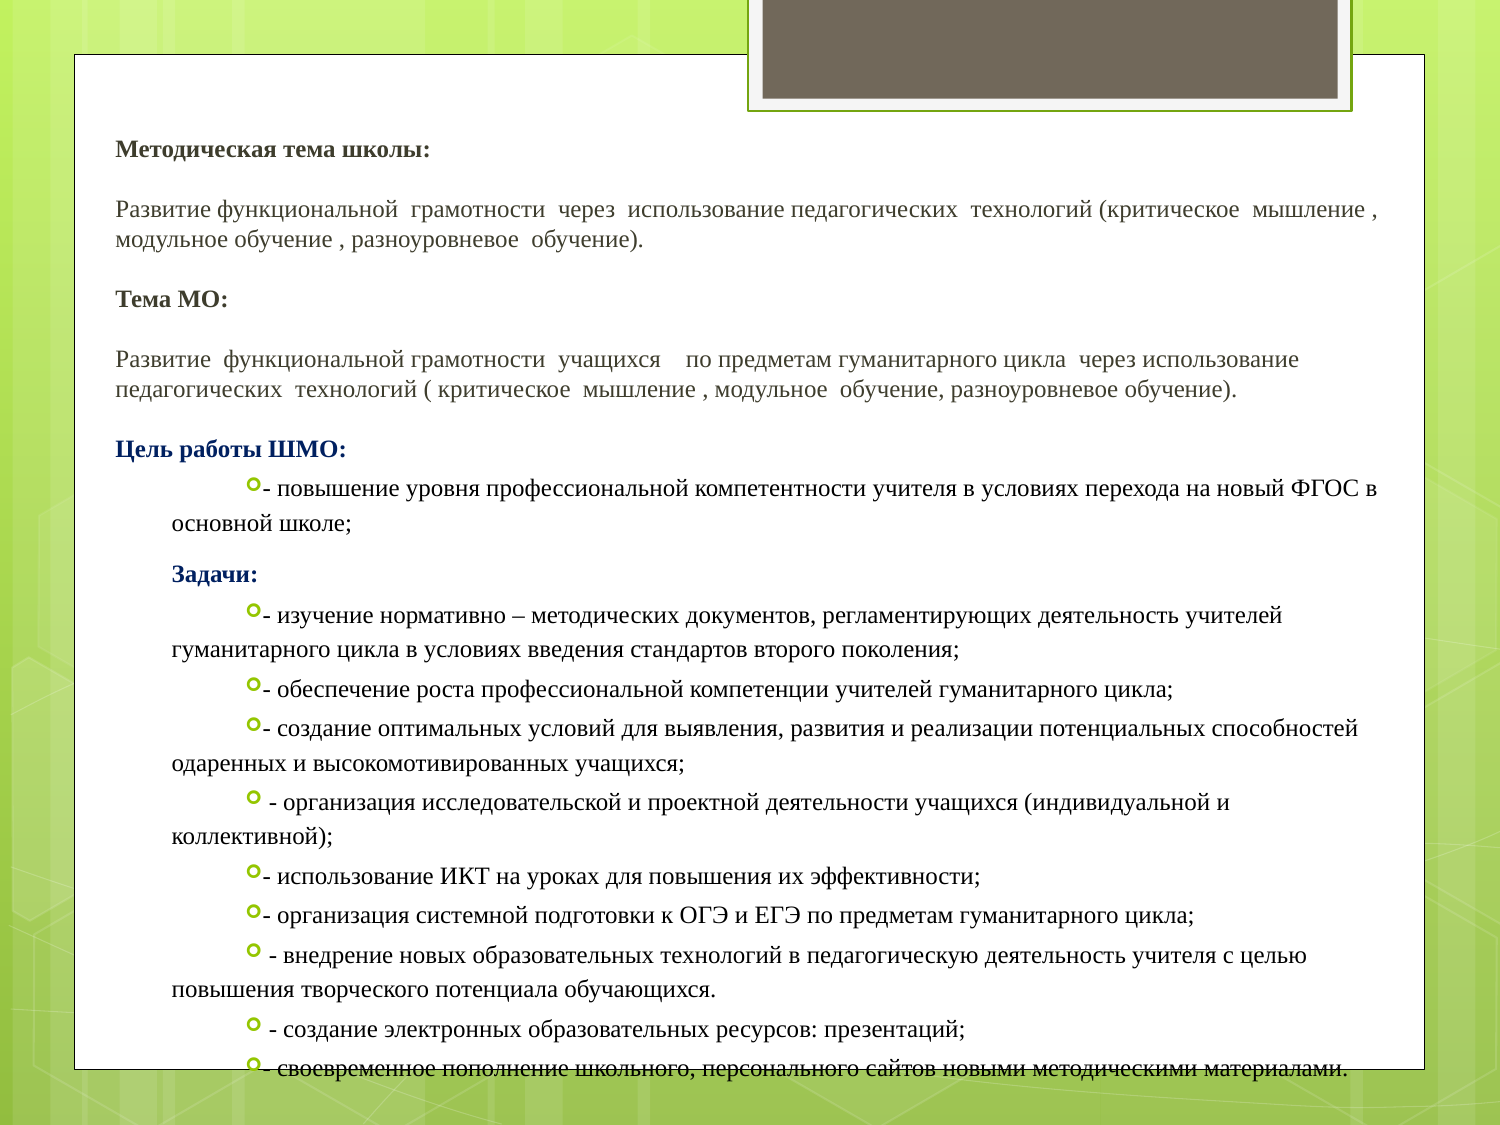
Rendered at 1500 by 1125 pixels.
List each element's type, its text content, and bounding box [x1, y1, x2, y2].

list Методическая тема школы: Развитие функциональной грамотности через использование педагогических технологий (критическое мышление , модульное обучение , разноуровневое обучение). Тема МО: Развитие функциональной грамотности учащихся по предметам гуманитарного цикла через использование педагогических технологий ( критическое мышление , модульное обучение, разноуровневое обучение). Цель работы ШМО: - повышение уровня профессиональной компетентности учителя в условиях перехода на новый ФГОС в основной школе; Задачи: - изучение нормативно – методических документов, регламентирующих деятельность учителей гуманитарного цикла в условиях введения стандартов второго поколения; - обеспечение роста профессиональной компетенции учителей гуманитарного цикла; - создание оптимальных условий для выявления, развития и реализации потенциальных способностей одаренных и высокомотивированных учащихся; - организация исследовательской и проектной деятельности учащихся (индивидуальной и коллективной); - использование ИКТ на уроках для повышения их эффективности; - организация системной подготовки к ОГЭ и ЕГЭ по предметам гуманитарного цикла; - внедрение новых образовательных технологий в педагогическую деятельность учителя с целью повышения творческого потенциала обучающихся. - создание электронных образовательных ресурсов: презентаций; - своевременное пополнение школьного, персонального сайтов новыми методическими материалами. [100, 125, 1412, 1047]
